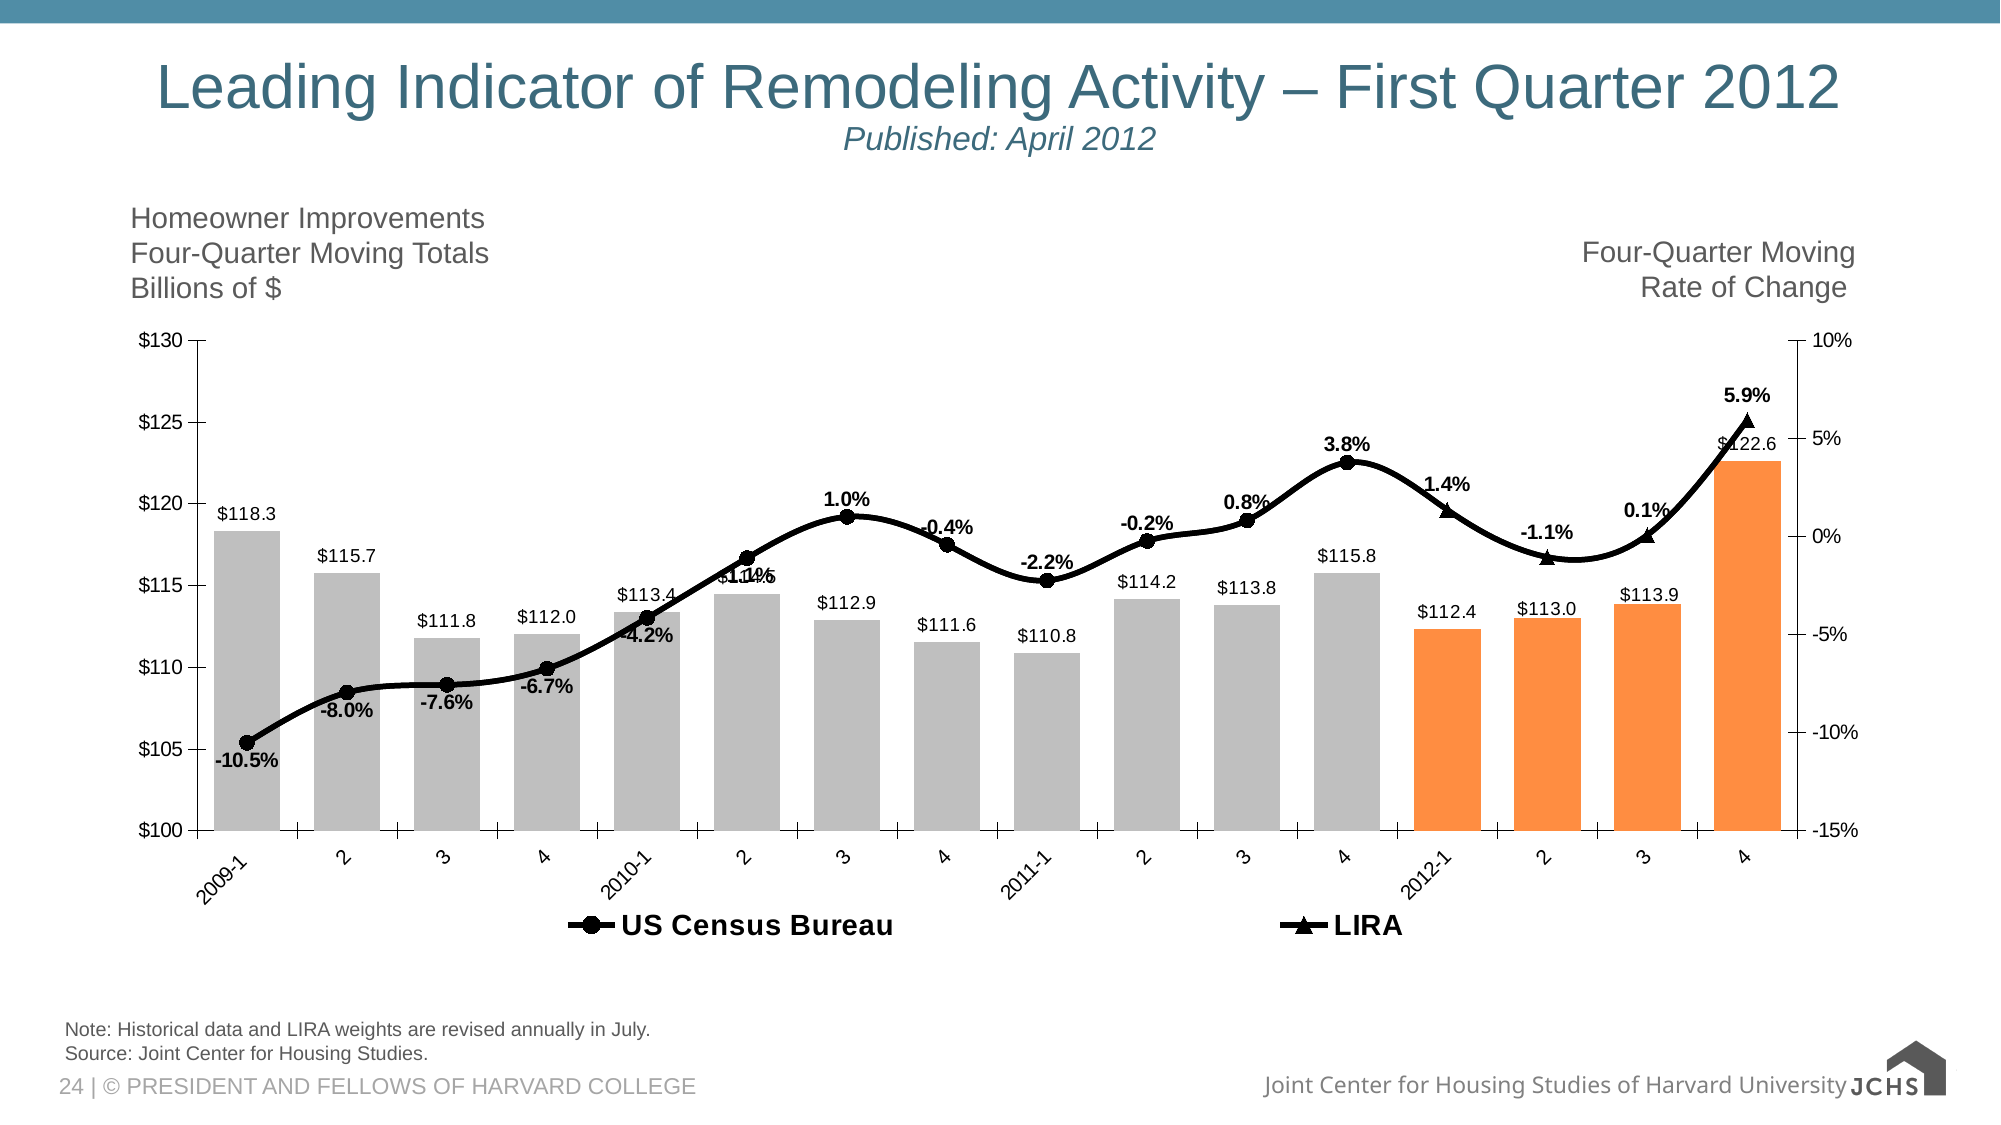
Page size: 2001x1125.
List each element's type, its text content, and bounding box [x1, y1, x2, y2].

text_box Homeowner Improvements Four-Quarter Moving Totals Billions of $ [115, 191, 690, 299]
text_box Four-Quarter Moving Rate of Change [1262, 225, 1871, 299]
picture [1839, 1031, 1957, 1105]
title Leading Indicator of Remodeling Activity – First Quarter 2012 Published: April 2012 [83, 50, 1917, 163]
chart [86, 299, 1908, 950]
text_box Note: Historical data and LIRA weights are revised annually in July. Source: Joint Center for Housing Studies. [49, 1009, 1562, 1072]
